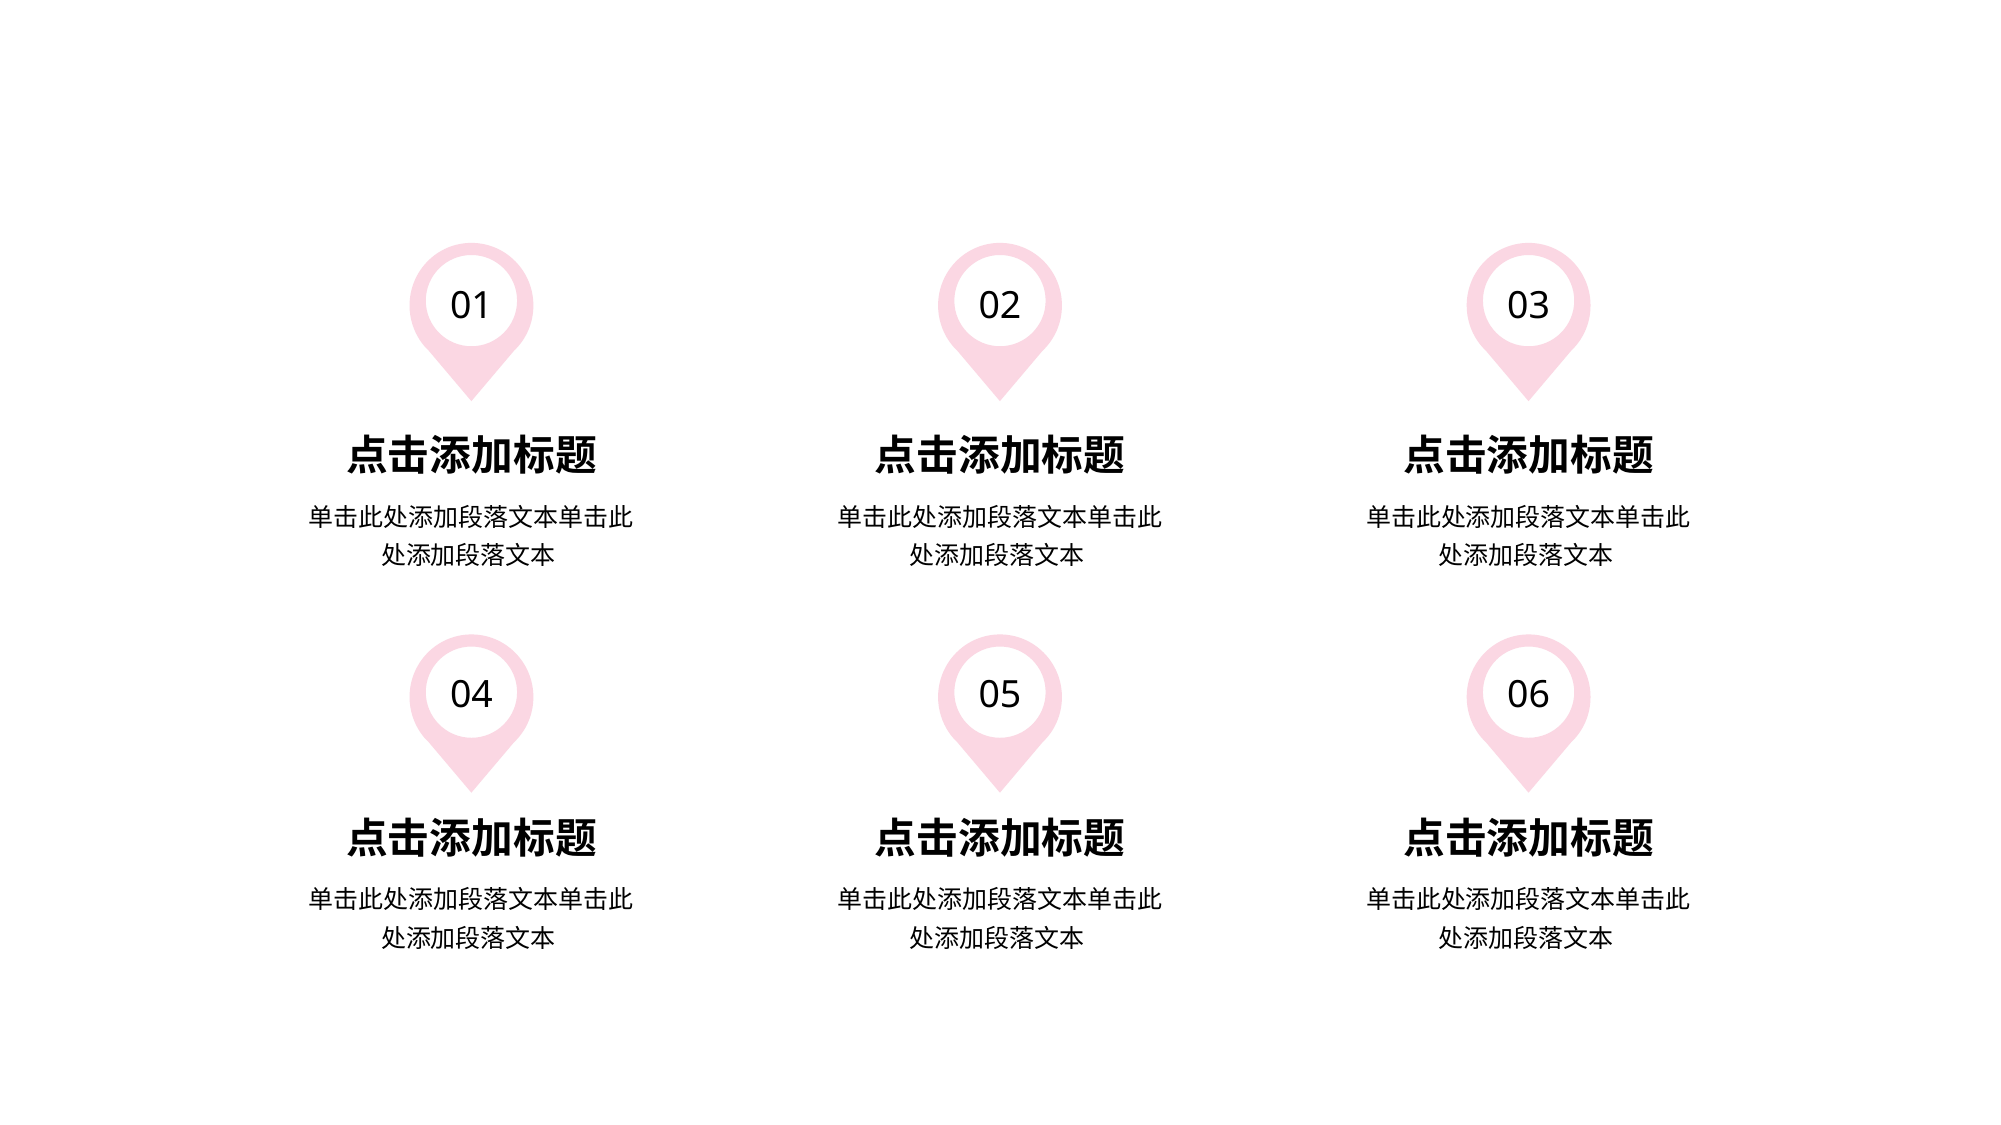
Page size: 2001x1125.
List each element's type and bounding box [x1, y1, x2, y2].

text_box [261, 634, 681, 958]
text_box [1319, 242, 1738, 575]
text_box [1319, 634, 1738, 958]
text_box [790, 242, 1210, 575]
text_box [790, 634, 1210, 958]
text_box [261, 242, 681, 575]
